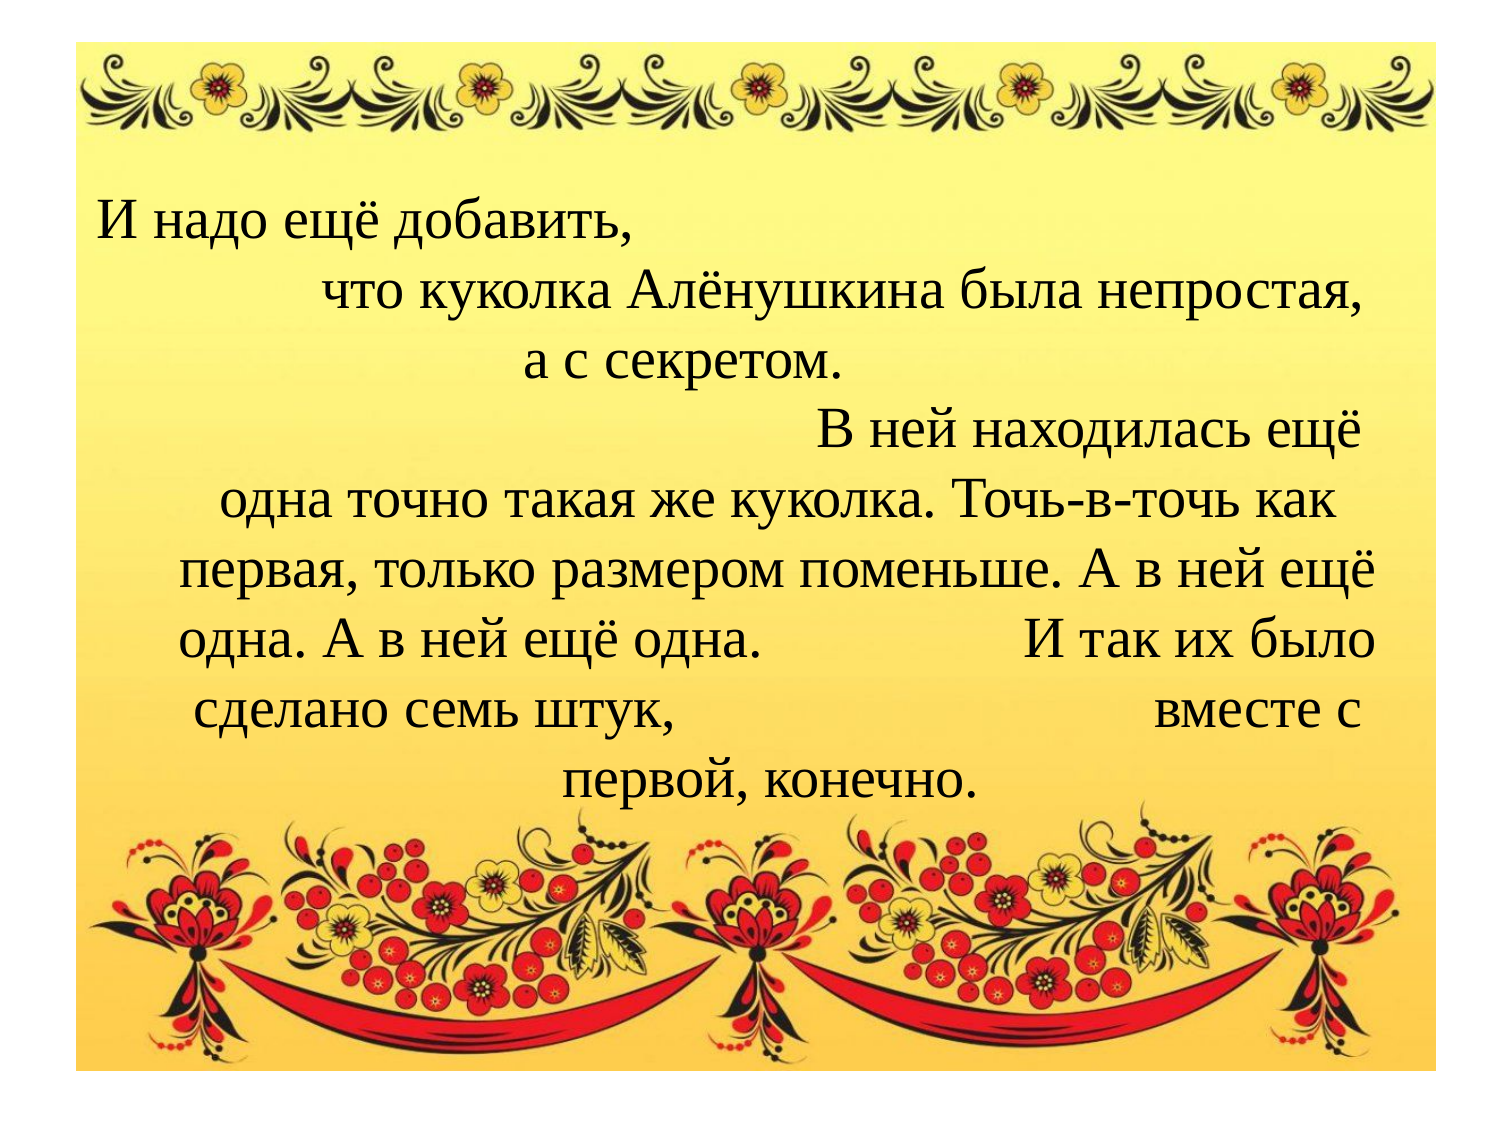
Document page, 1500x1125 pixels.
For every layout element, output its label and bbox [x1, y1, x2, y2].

picture [76, 42, 1436, 1071]
